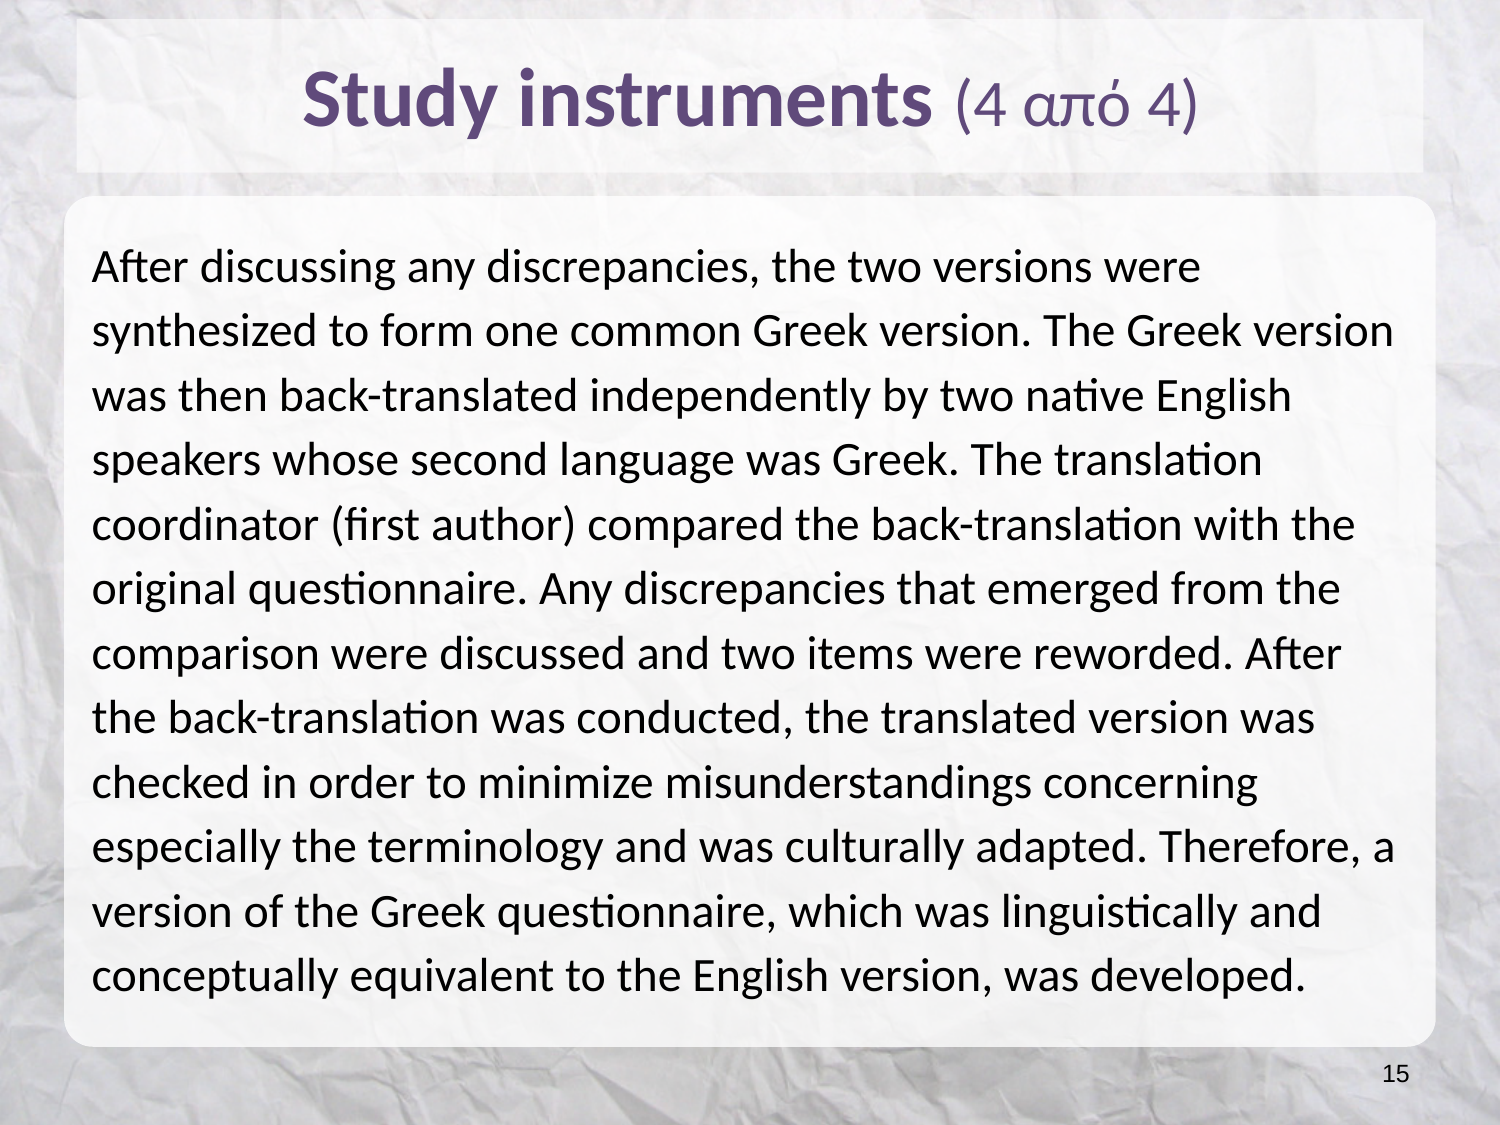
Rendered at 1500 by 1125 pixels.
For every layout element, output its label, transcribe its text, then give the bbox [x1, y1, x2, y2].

slide_number 14 [1074, 1042, 1425, 1103]
title Study instruments (4 από 4) [76, 19, 1427, 169]
list After discussing any discrepancies, the two versions were synthesized to form one common Greek version. The Greek version was then back-translated independently by two native English speakers whose second language was Greek. The translation coordinator (first author) compared the back-translation with the original questionnaire. Any discrepancies that emerged from the comparison were discussed and two items were reworded. After the back-translation was conducted, the translated version was checked in order to minimize misunderstandings concerning especially the terminology and was culturally adapted. Therefore, a version of the Greek questionnaire, which was linguistically and conceptually equivalent to the English version, was developed. [76, 219, 1425, 1047]
picture [0, 0, 1500, 1125]
